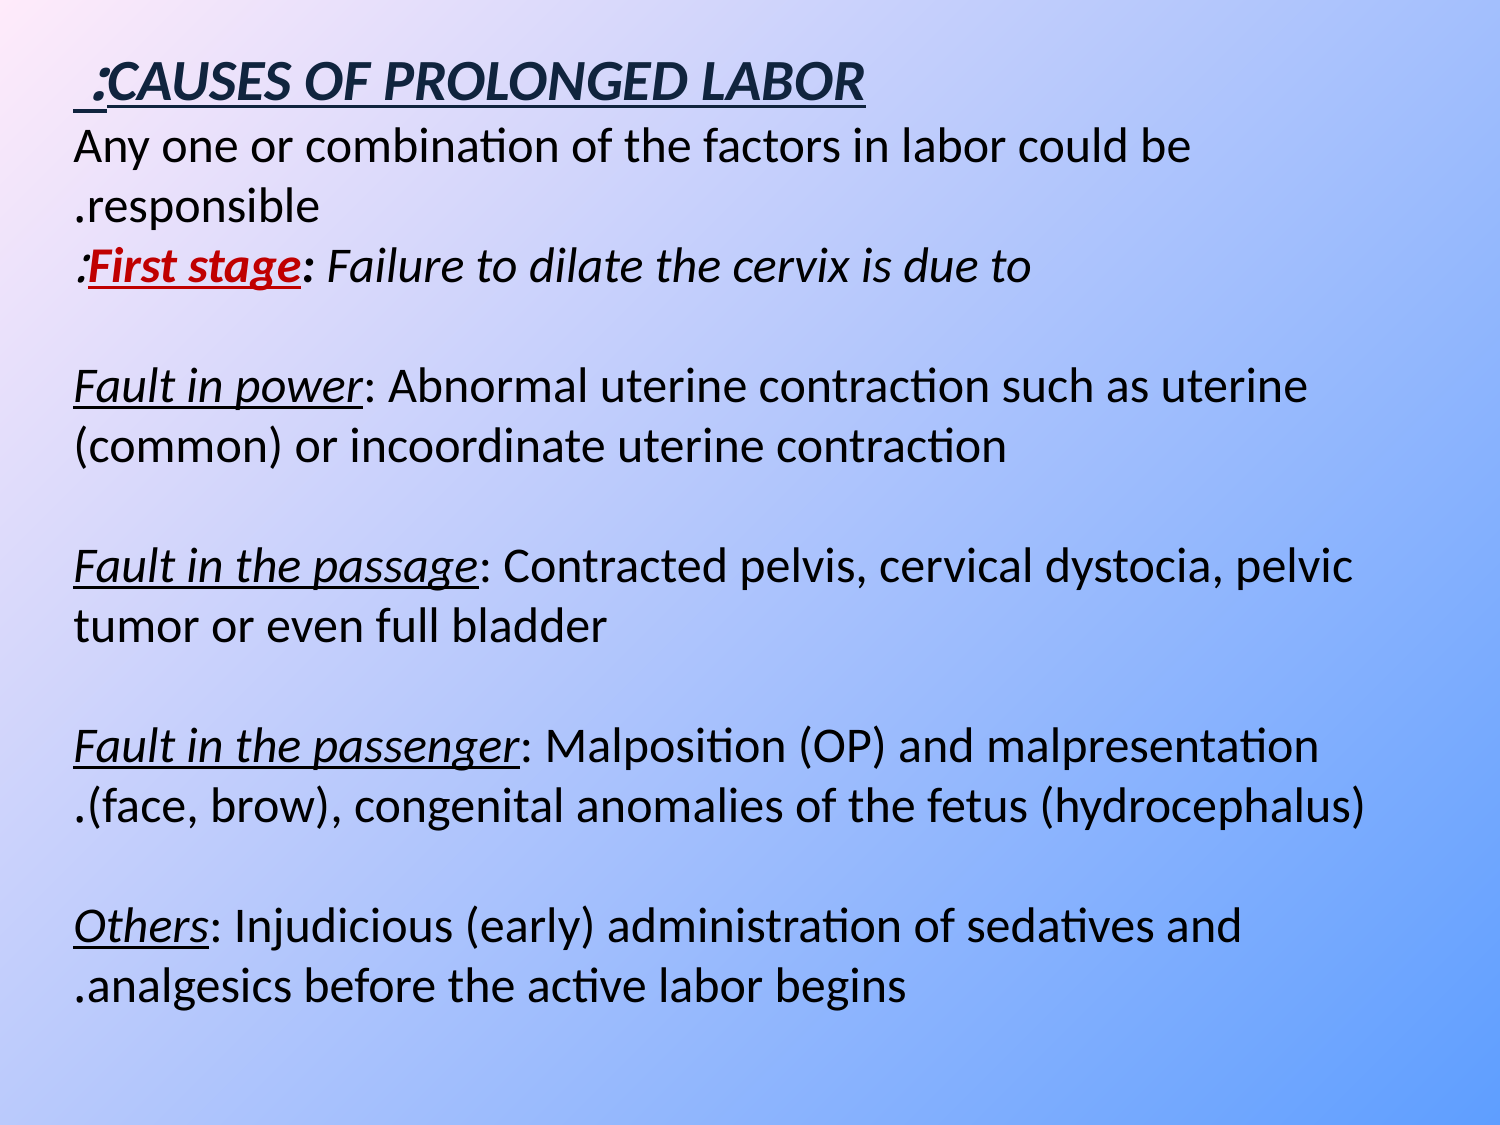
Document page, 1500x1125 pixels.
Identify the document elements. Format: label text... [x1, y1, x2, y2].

text_box CAUSES OF PROLONGED LABOR: Any one or combination of the factors in labor could be responsible. First stage: Failure to dilate the cervix is due to: Fault in power: Abnormal uterine contraction such as uterine (common) or incoordinate uterine contraction Fault in the passage: Contracted pelvis, cervical dystocia, pelvic tumor or even full bladder Fault in the passenger: Malposition (OP) and malpresentation (face, brow), congenital anomalies of the fetus (hydrocephalus). Others: Injudicious (early) administration of sedatives and analgesics before the active labor begins. [58, 35, 1430, 1080]
